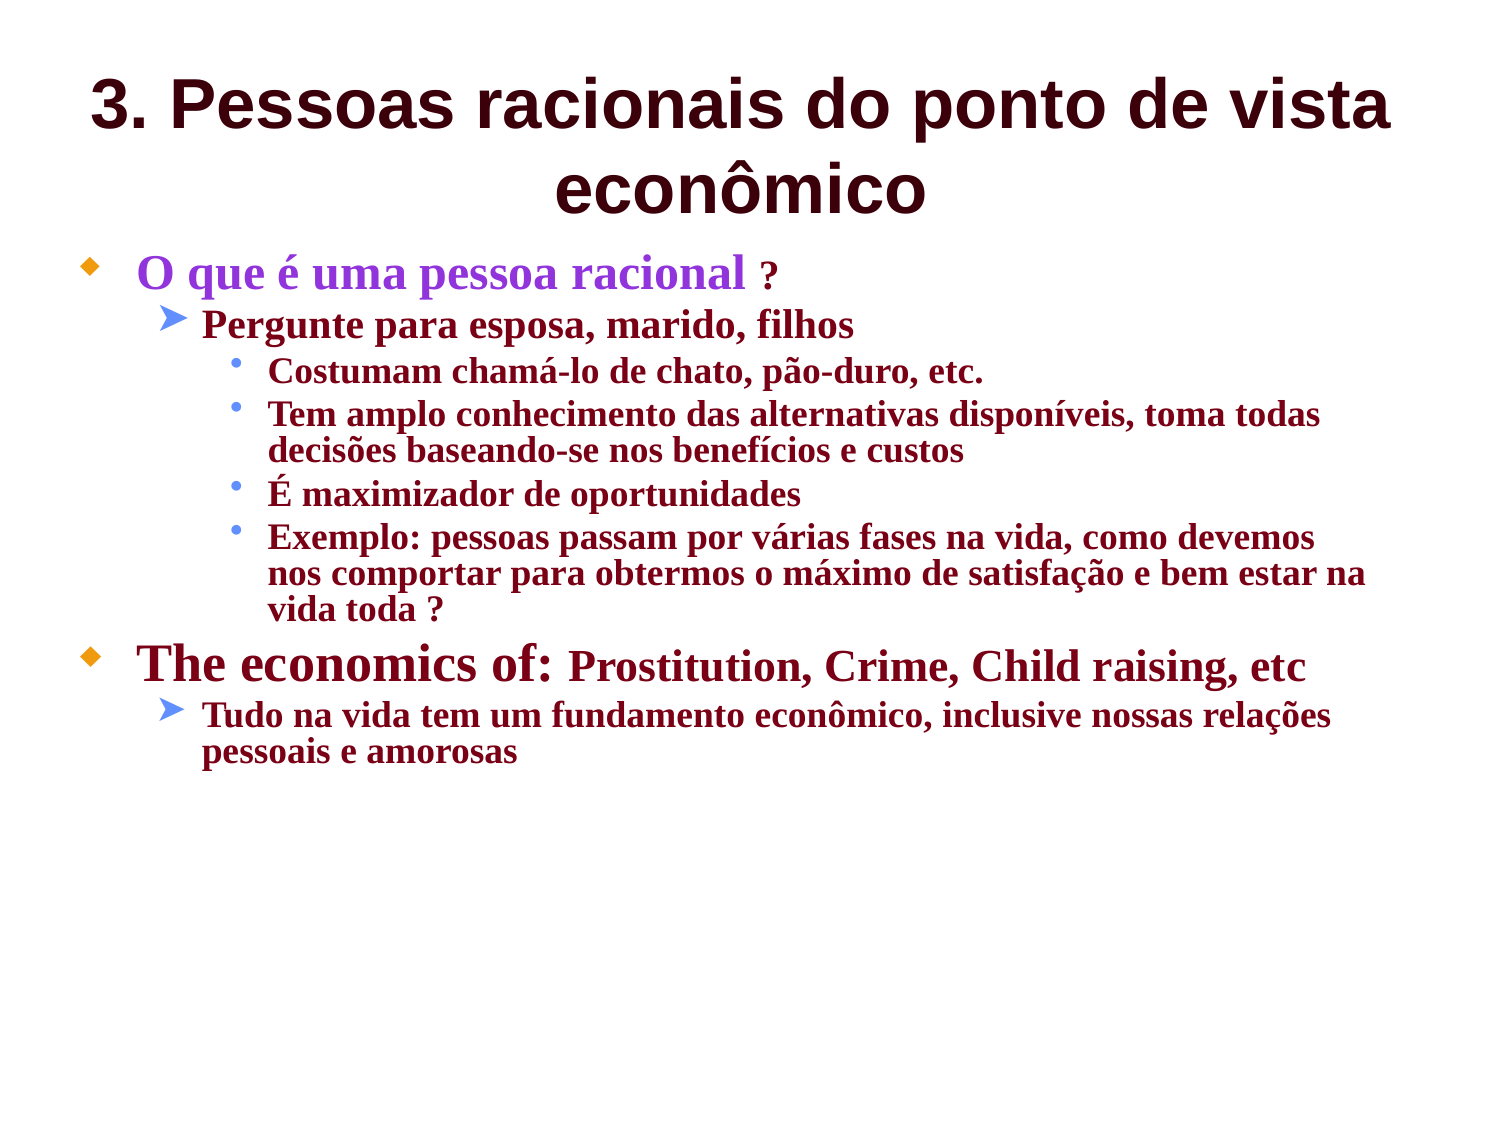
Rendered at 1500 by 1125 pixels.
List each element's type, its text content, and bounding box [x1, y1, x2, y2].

list O que é uma pessoa racional ? Pergunte para esposa, marido, filhos Costumam chamá-lo de chato, pão-duro, etc. Tem amplo conhecimento das alternativas disponíveis, toma todas decisões baseando-se nos benefícios e custos É maximizador de oportunidades Exemplo: pessoas passam por várias fases na vida, como devemos nos comportar para obtermos o máximo de satisfação e bem estar na vida toda ? The economics of: Prostitution, Crime, Child raising, etc Tudo na vida tem um fundamento econômico, inclusive nossas relações pessoais e amorosas [64, 243, 1388, 1102]
title 3. Pessoas racionais do ponto de vista econômico [47, 18, 1436, 268]
